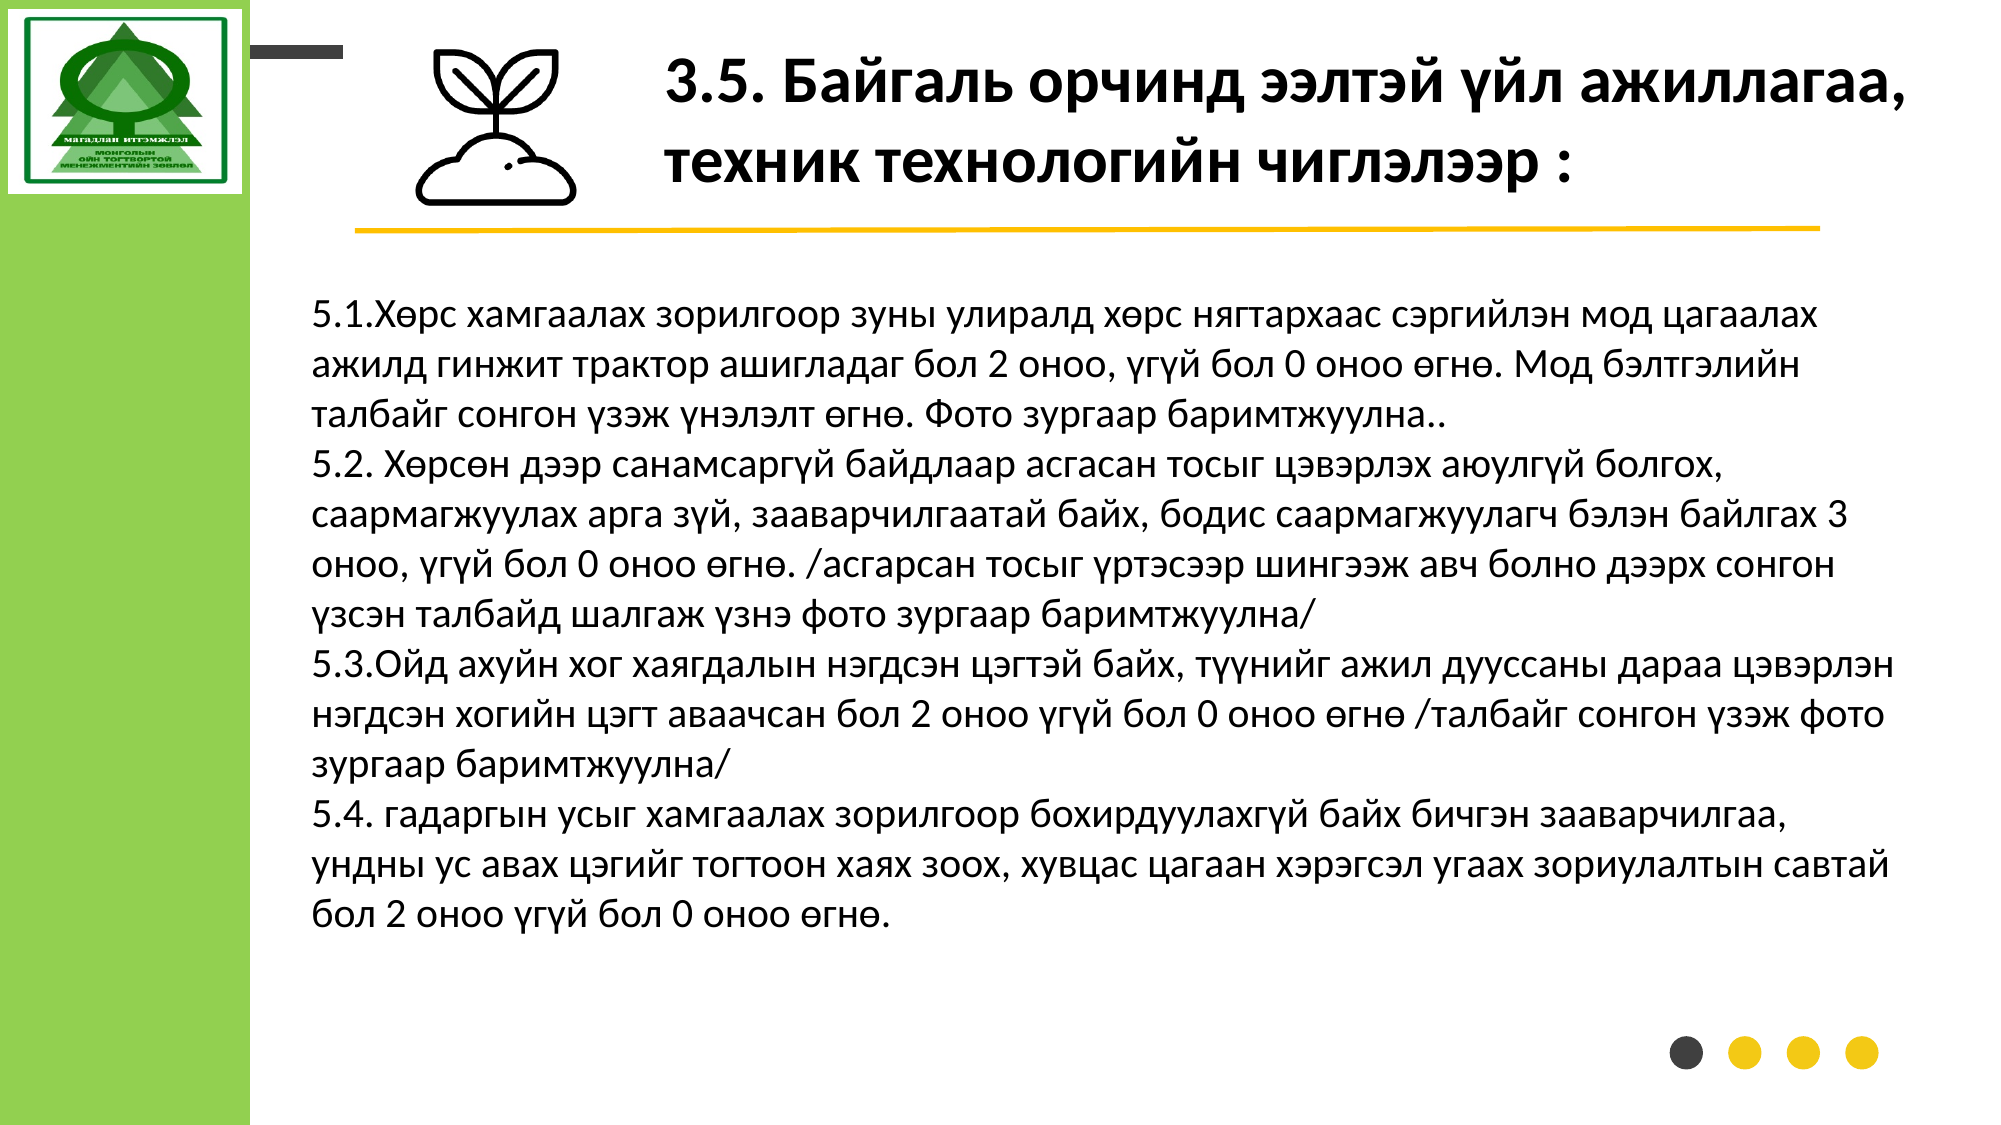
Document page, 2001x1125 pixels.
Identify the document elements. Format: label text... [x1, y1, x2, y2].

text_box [1669, 1036, 1879, 1070]
picture [400, 36, 592, 217]
text_box 5.1.Хөрс хамгаалах зорилгоор зуны улиралд хөрс нягтархаас сэргийлэн мод цагаалах ажилд гинжит трактор ашигладаг бол 2 оноо, үгүй бол 0 оноо өгнө. Мод бэлтгэлийн талбайг сонгон үзэж үнэлэлт өгнө. Фото зургаар баримтжуулна.. 5.2. Хөрсөн дээр санамсаргүй байдлаар асгасан тосыг цэвэрлэх аюулгүй болгох, саармагжуулах арга зүй, зааварчилгаатай байх, бодис саармагжуулагч бэлэн байлгах 3 оноо, үгүй бол 0 оноо өгнө. /асгарсан тосыг үртэсээр шингээж авч болно дээрх сонгон үзсэн талбайд шалгаж үзнэ фото зургаар баримтжуулна/ 5.3.Ойд ахуйн хог хаягдалын нэгдсэн цэгтэй байх, түүнийг ажил дууссаны дараа цэвэрлэн нэгдсэн хогийн цэгт аваачсан бол 2 оноо үгүй бол 0 оноо өгнө /талбайг сонгон үзэж фото зургаар баримтжуулна/ 5.4. гадаргын усыг хамгаалах зорилгоор бохирдуулахгүй байх бичгэн зааварчилгаа, ундны ус авах цэгийг тогтоон хаях зоох, хувцас цагаан хэрэгсэл угаах зориулалтын савтай бол 2 оноо үгүй бол 0 оноо өгнө. [296, 277, 1917, 943]
text_box 3.5. Байгаль орчинд ээлтэй үйл ажиллагаа, техник технологийн чиглэлээр : [650, 28, 1958, 203]
text_box [0, 0, 251, 1125]
picture [8, 9, 242, 194]
